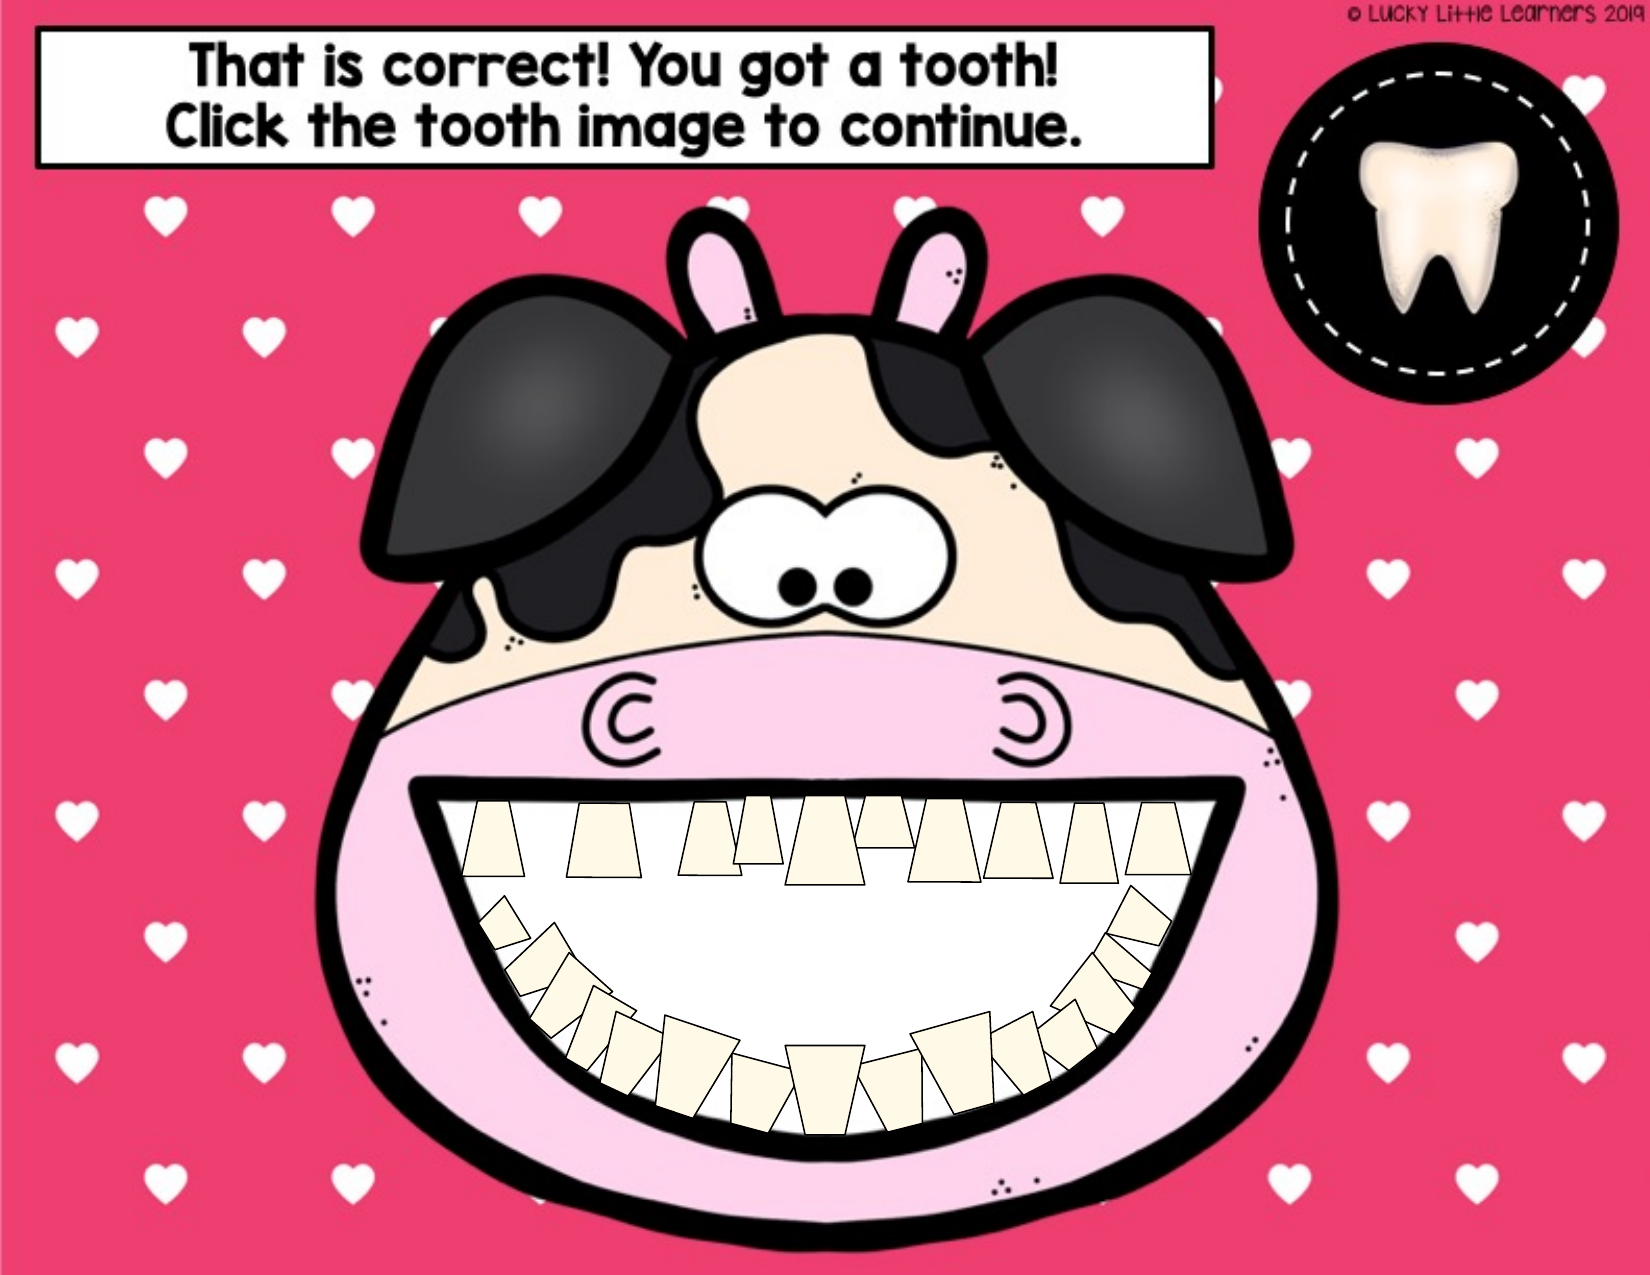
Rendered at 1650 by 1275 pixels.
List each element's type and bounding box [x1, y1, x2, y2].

text_box [1106, 885, 1172, 946]
text_box [461, 800, 525, 877]
text_box [983, 802, 1054, 879]
text_box [1060, 803, 1119, 884]
text_box [678, 801, 742, 876]
text_box [478, 895, 531, 950]
text_box [907, 798, 981, 883]
text_box [529, 952, 613, 1039]
text_box [599, 1011, 663, 1097]
text_box [565, 985, 637, 1071]
text_box [1050, 952, 1136, 1035]
text_box [566, 803, 642, 878]
text_box [858, 1049, 923, 1133]
text_box [785, 795, 865, 885]
text_box [1125, 802, 1192, 875]
text_box [1038, 999, 1098, 1071]
text_box [504, 922, 575, 997]
text_box [655, 1015, 740, 1119]
text_box [1222, 32, 1650, 417]
text_box [855, 795, 915, 848]
text_box [910, 1011, 994, 1115]
text_box [730, 1053, 794, 1134]
text_box [785, 1045, 865, 1135]
text_box [733, 795, 784, 864]
text_box [991, 1011, 1052, 1096]
text_box [1093, 932, 1153, 990]
text_box [0, 0, 1648, 1275]
